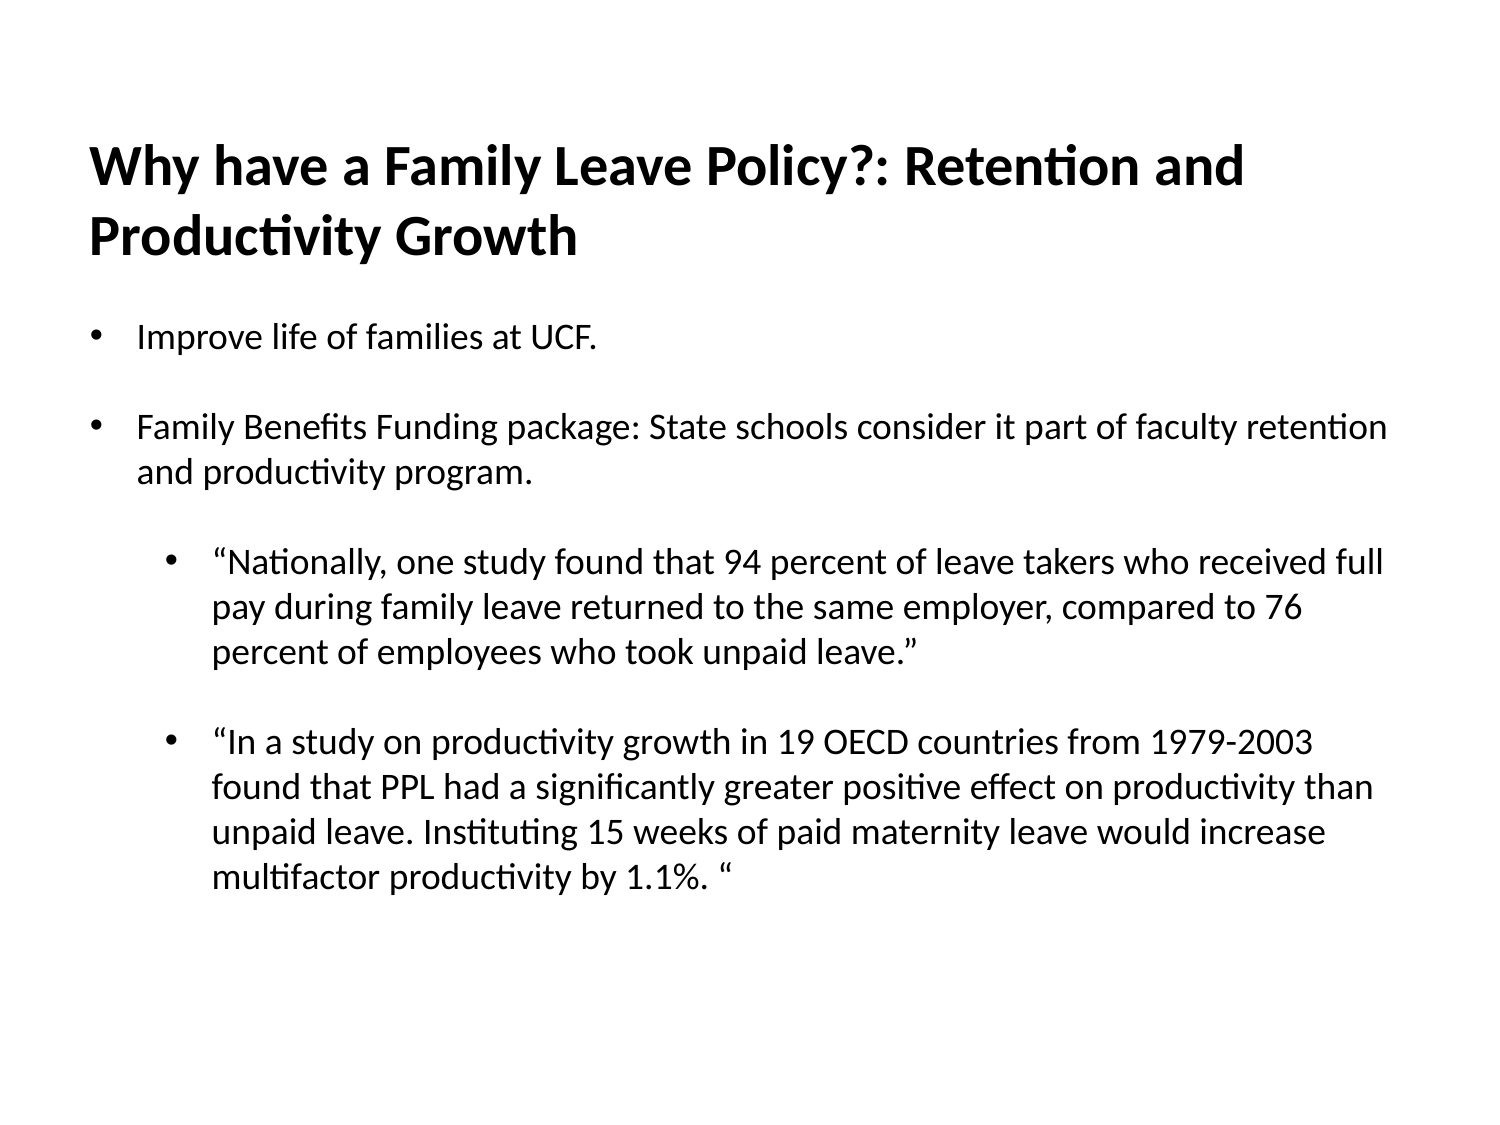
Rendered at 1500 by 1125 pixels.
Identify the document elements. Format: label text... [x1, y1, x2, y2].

text_box Why have a Family Leave Policy?: Retention and Productivity Growth Improve life of families at UCF. Family Benefits Funding package: State schools consider it part of faculty retention and productivity program. “Nationally, one study found that 94 percent of leave takers who received full pay during family leave returned to the same employer, compared to 76 percent of employees who took unpaid leave.” “In a study on productivity growth in 19 OECD countries from 1979-2003 found that PPL had a significantly greater positive effect on productivity than unpaid leave. Instituting 15 weeks of paid maternity leave would increase multifactor productivity by 1.1%. “ [74, 50, 1425, 950]
